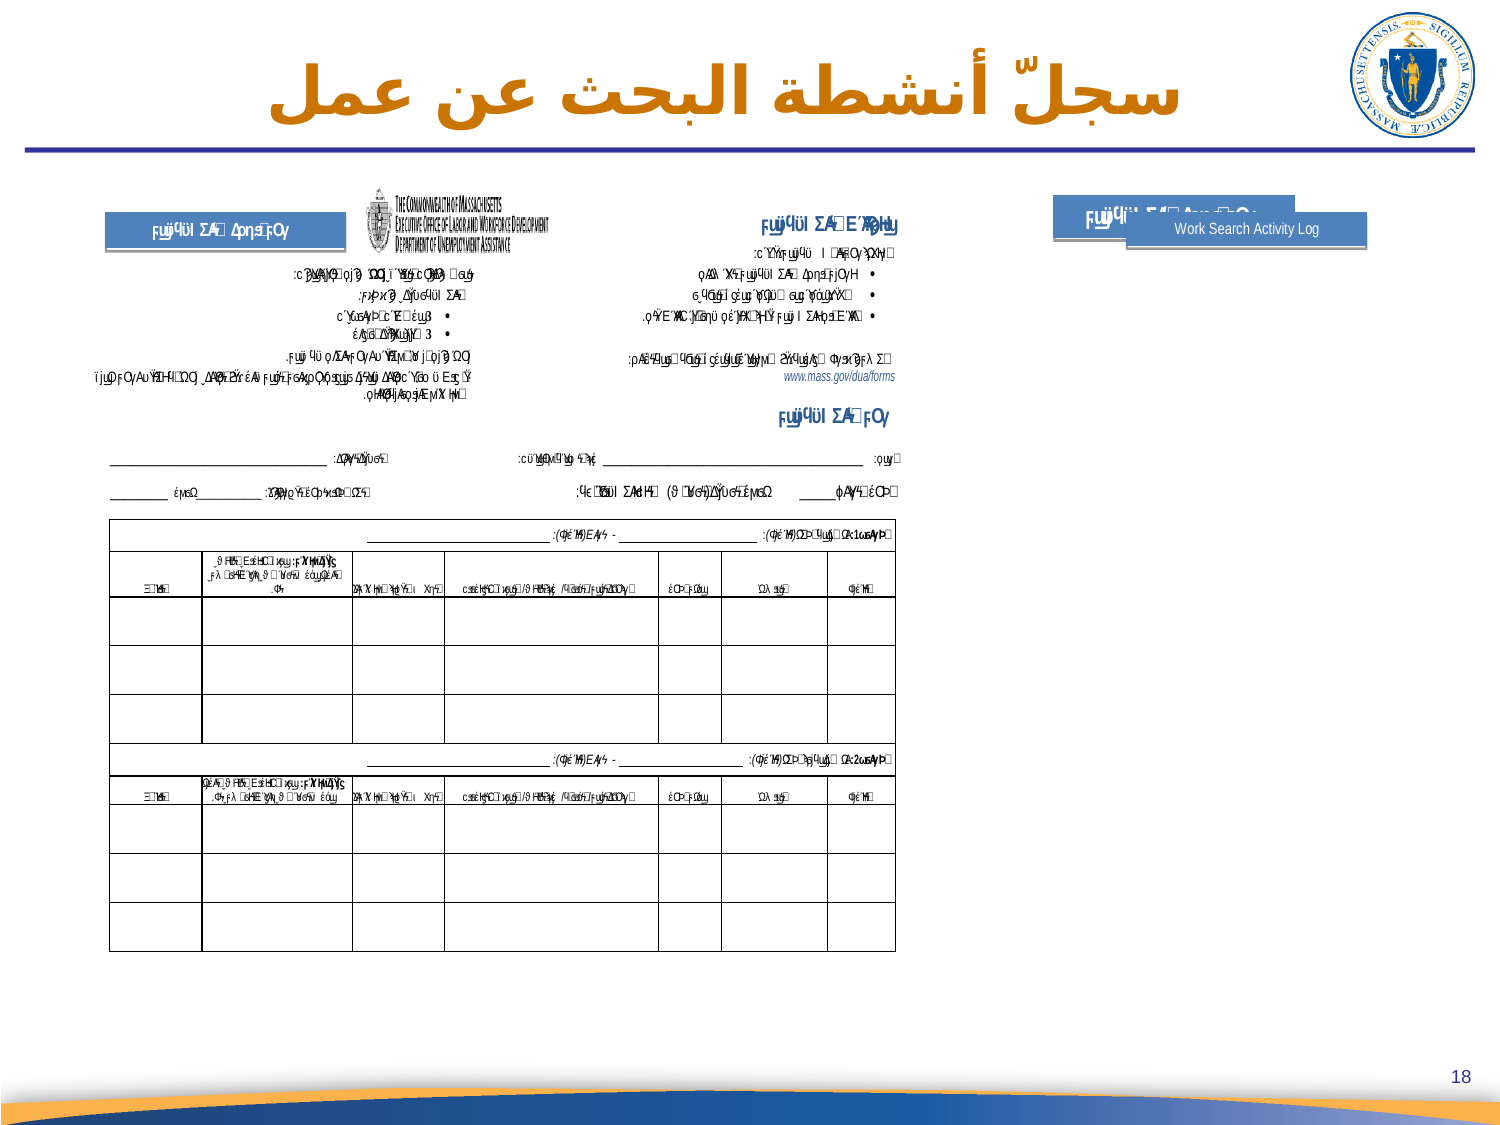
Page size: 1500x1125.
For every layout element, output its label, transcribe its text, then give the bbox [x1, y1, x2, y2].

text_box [80, 187, 1369, 963]
text_box 18 [1436, 1057, 1500, 1097]
picture [1350, 12, 1475, 138]
text_box سجلّ أنشطة البحث عن عمل [49, 49, 1400, 137]
picture [1, 1050, 1500, 1125]
